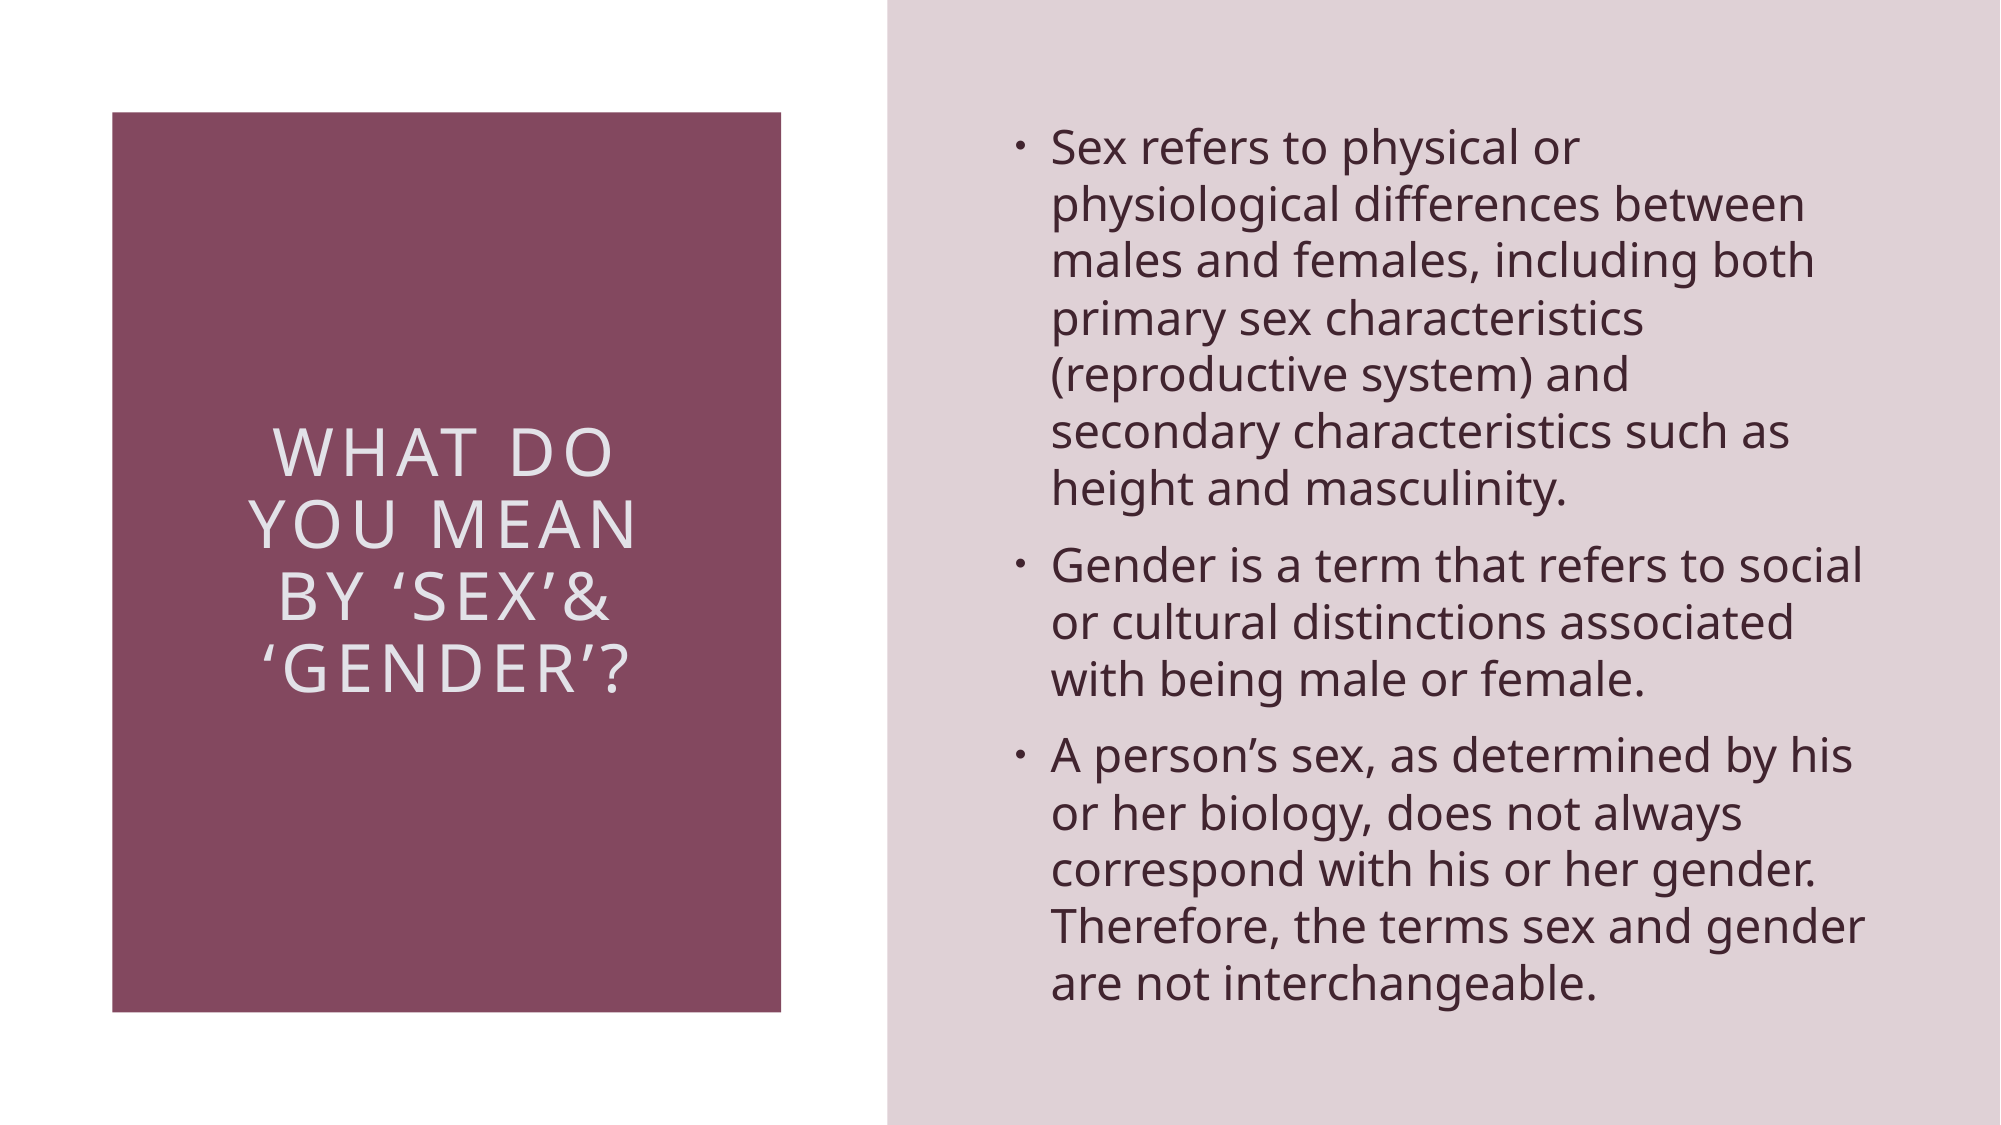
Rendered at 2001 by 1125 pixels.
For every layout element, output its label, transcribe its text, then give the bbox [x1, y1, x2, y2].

text_box [886, 0, 2000, 1125]
text_box [111, 111, 782, 1013]
title WHAT DO YOU MEAN BY ‘SEX’& ‘GENDER’? [225, 224, 669, 900]
list Sex refers to physical or physiological differences between males and females, including both primary sex characteristics (reproductive system) and secondary characteristics such as height and masculinity. Gender is a term that refers to social or cultural distinctions associated with being male or female. A person’s sex, as determined by his or her biology, does not always correspond with his or her gender. Therefore, the terms sex and gender are not interchangeable. [999, 98, 1888, 1029]
text_box [0, 0, 886, 1125]
